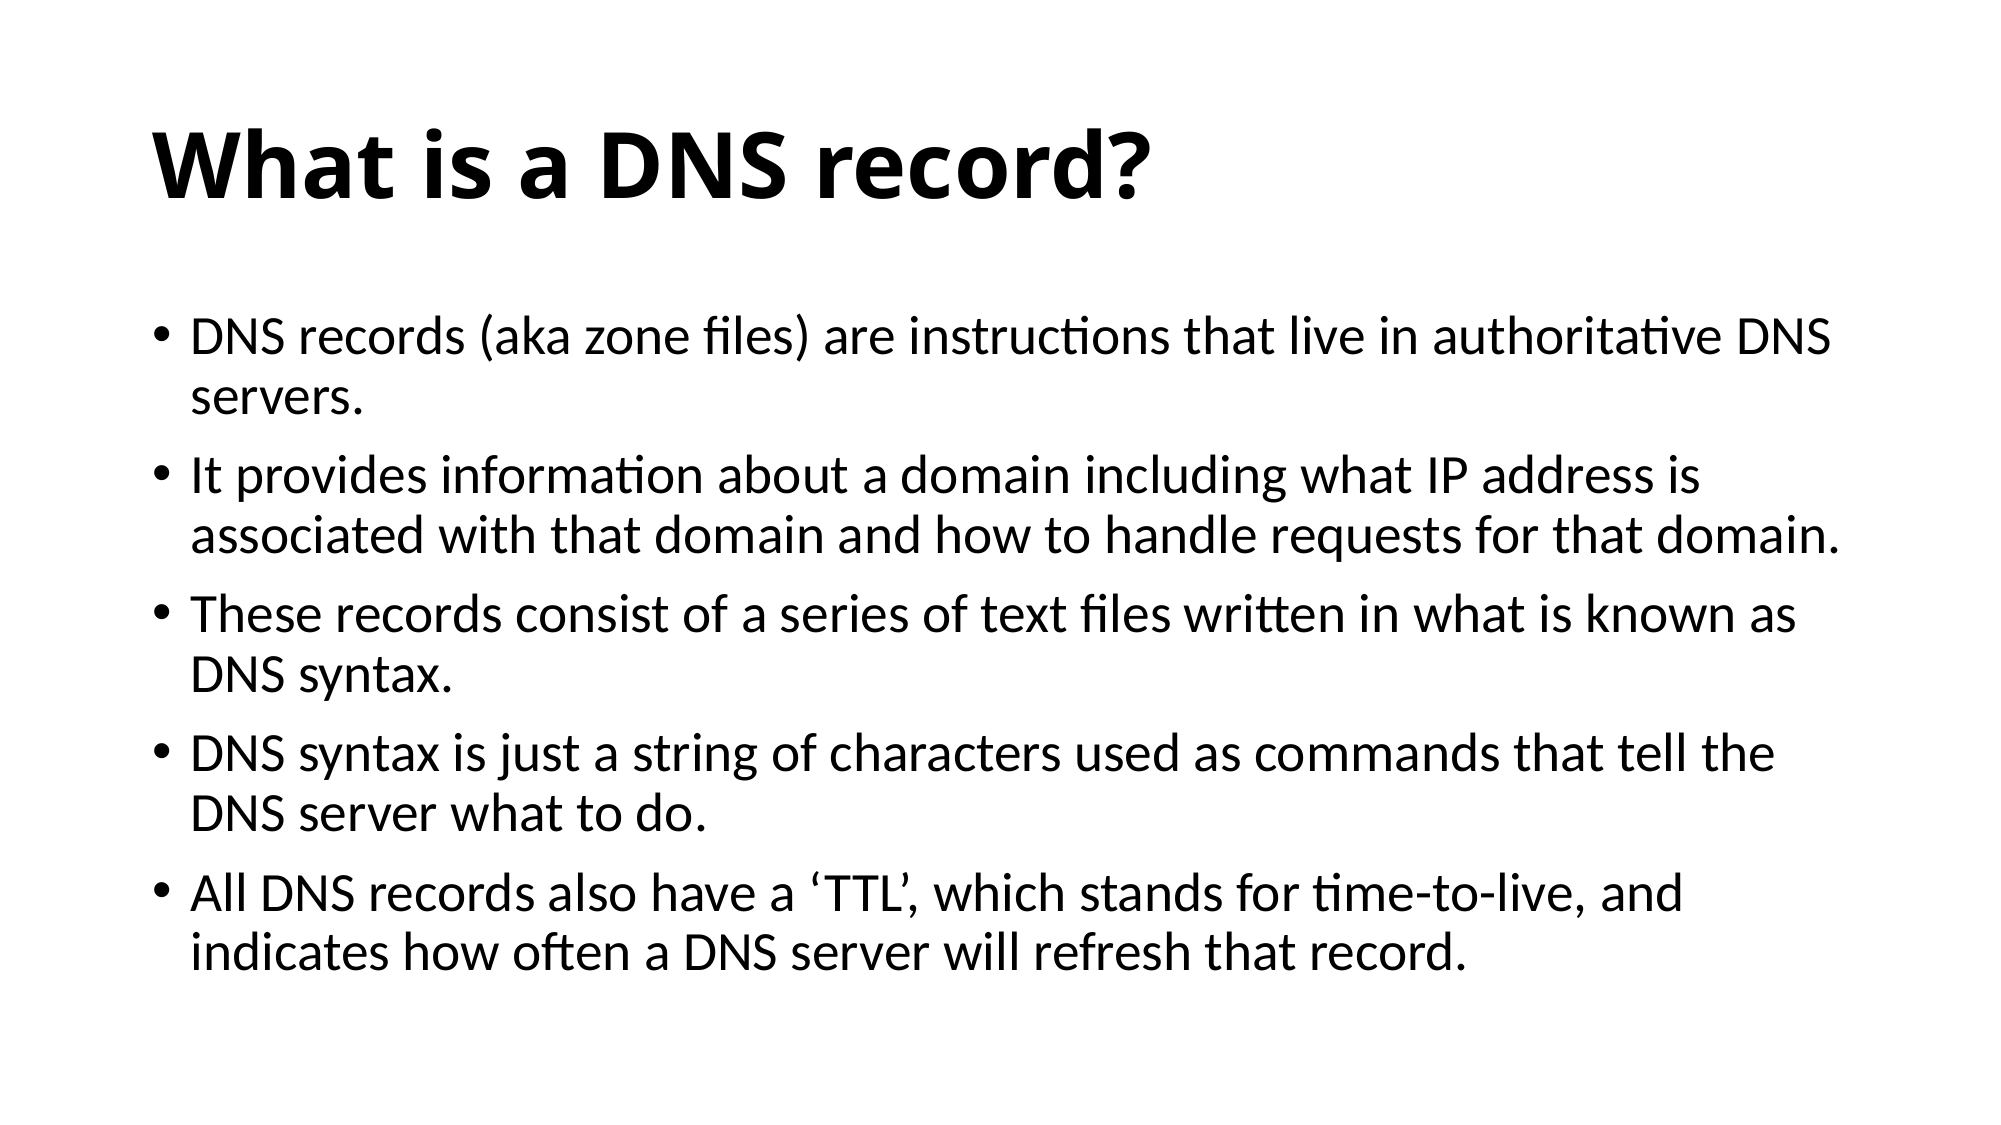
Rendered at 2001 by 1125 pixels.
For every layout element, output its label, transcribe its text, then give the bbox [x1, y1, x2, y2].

list DNS records (aka zone files) are instructions that live in authoritative DNS servers. It provides information about a domain including what IP address is associated with that domain and how to handle requests for that domain. These records consist of a series of text files written in what is known as DNS syntax. DNS syntax is just a string of characters used as commands that tell the DNS server what to do. All DNS records also have a ‘TTL’, which stands for time-to-live, and indicates how often a DNS server will refresh that record. [137, 299, 1863, 1014]
title What is a DNS record? [137, 59, 1863, 278]
